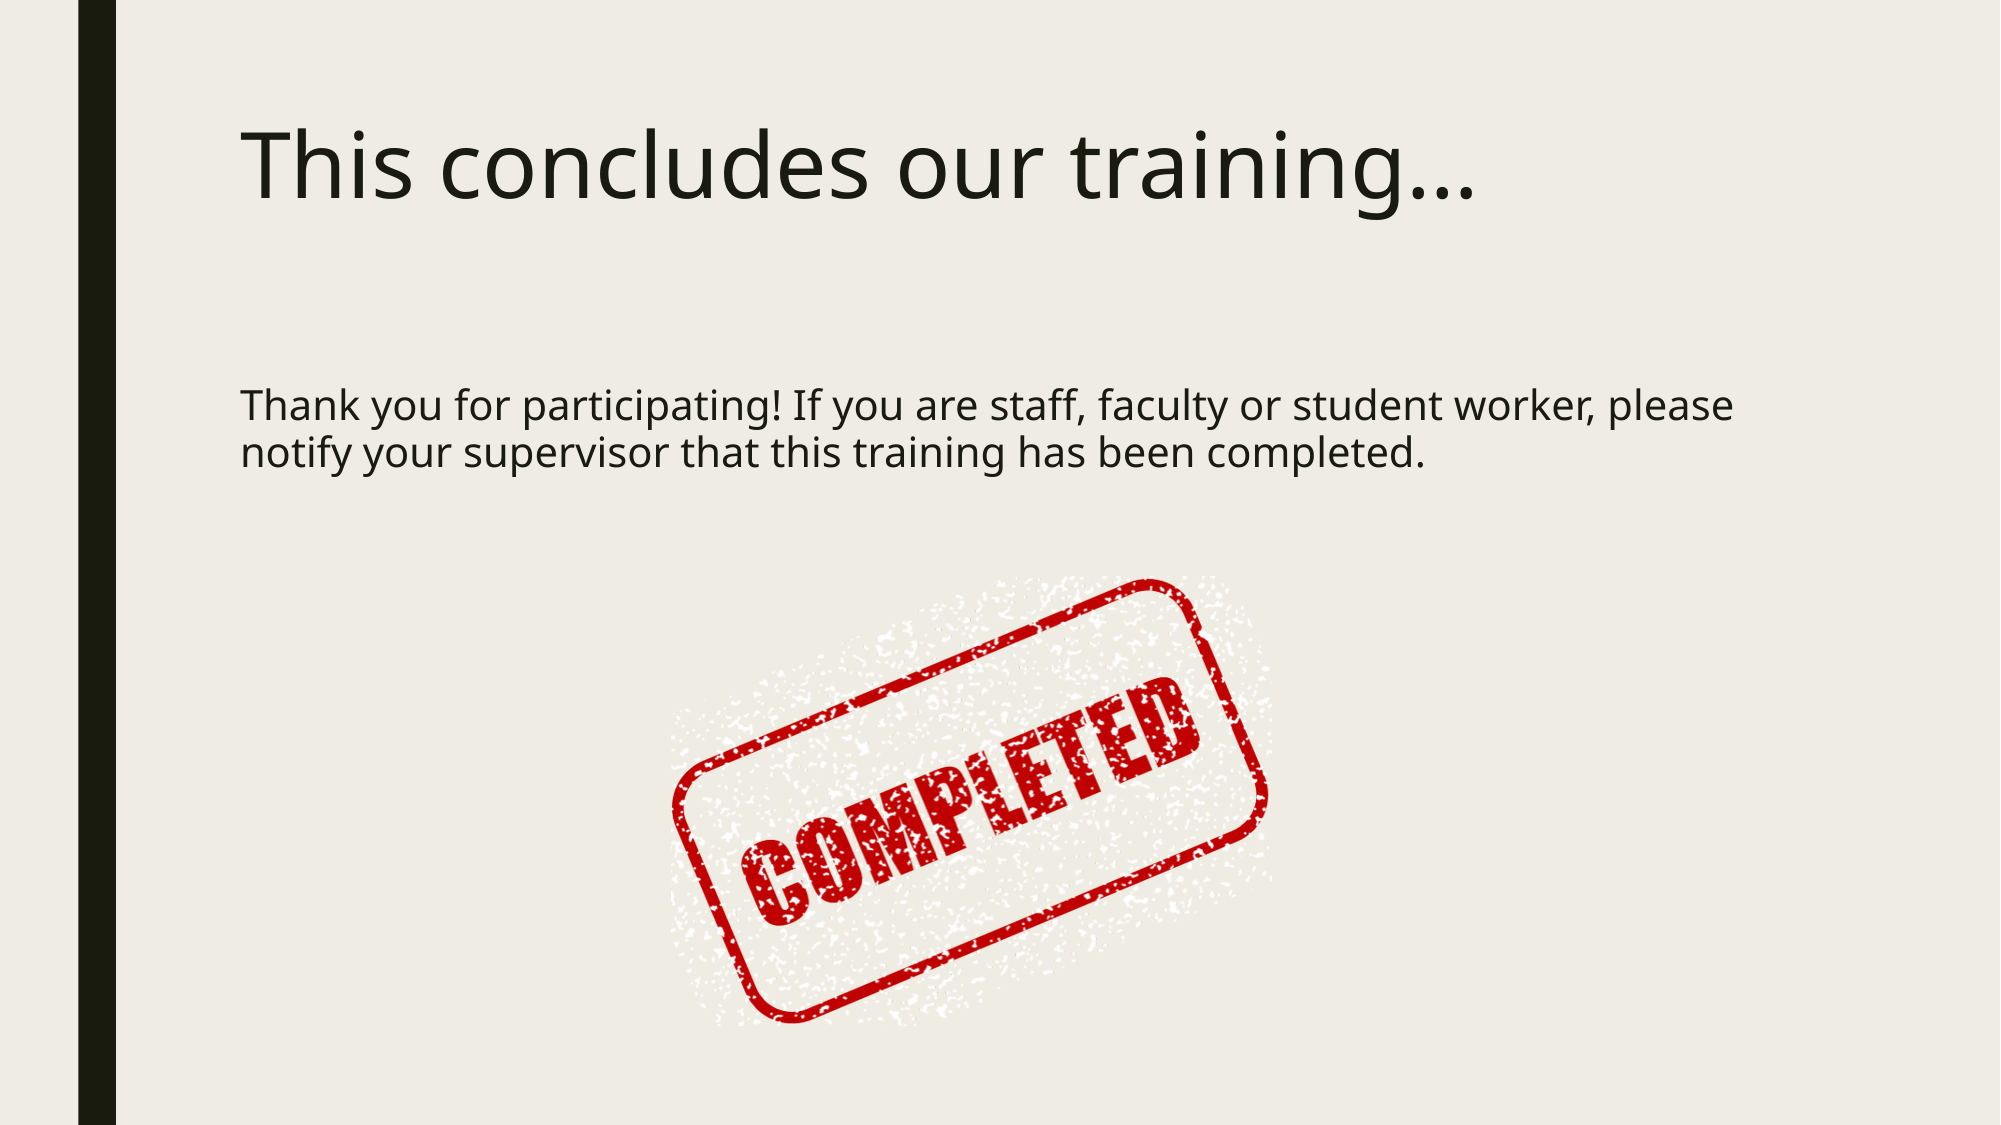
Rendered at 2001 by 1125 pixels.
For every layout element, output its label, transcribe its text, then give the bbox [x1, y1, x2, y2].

list Thank you for participating! If you are staff, faculty or student worker, please notify your supervisor that this training has been completed. [225, 375, 1800, 1071]
title This concludes our training… [225, 112, 1800, 357]
picture [671, 576, 1272, 1027]
